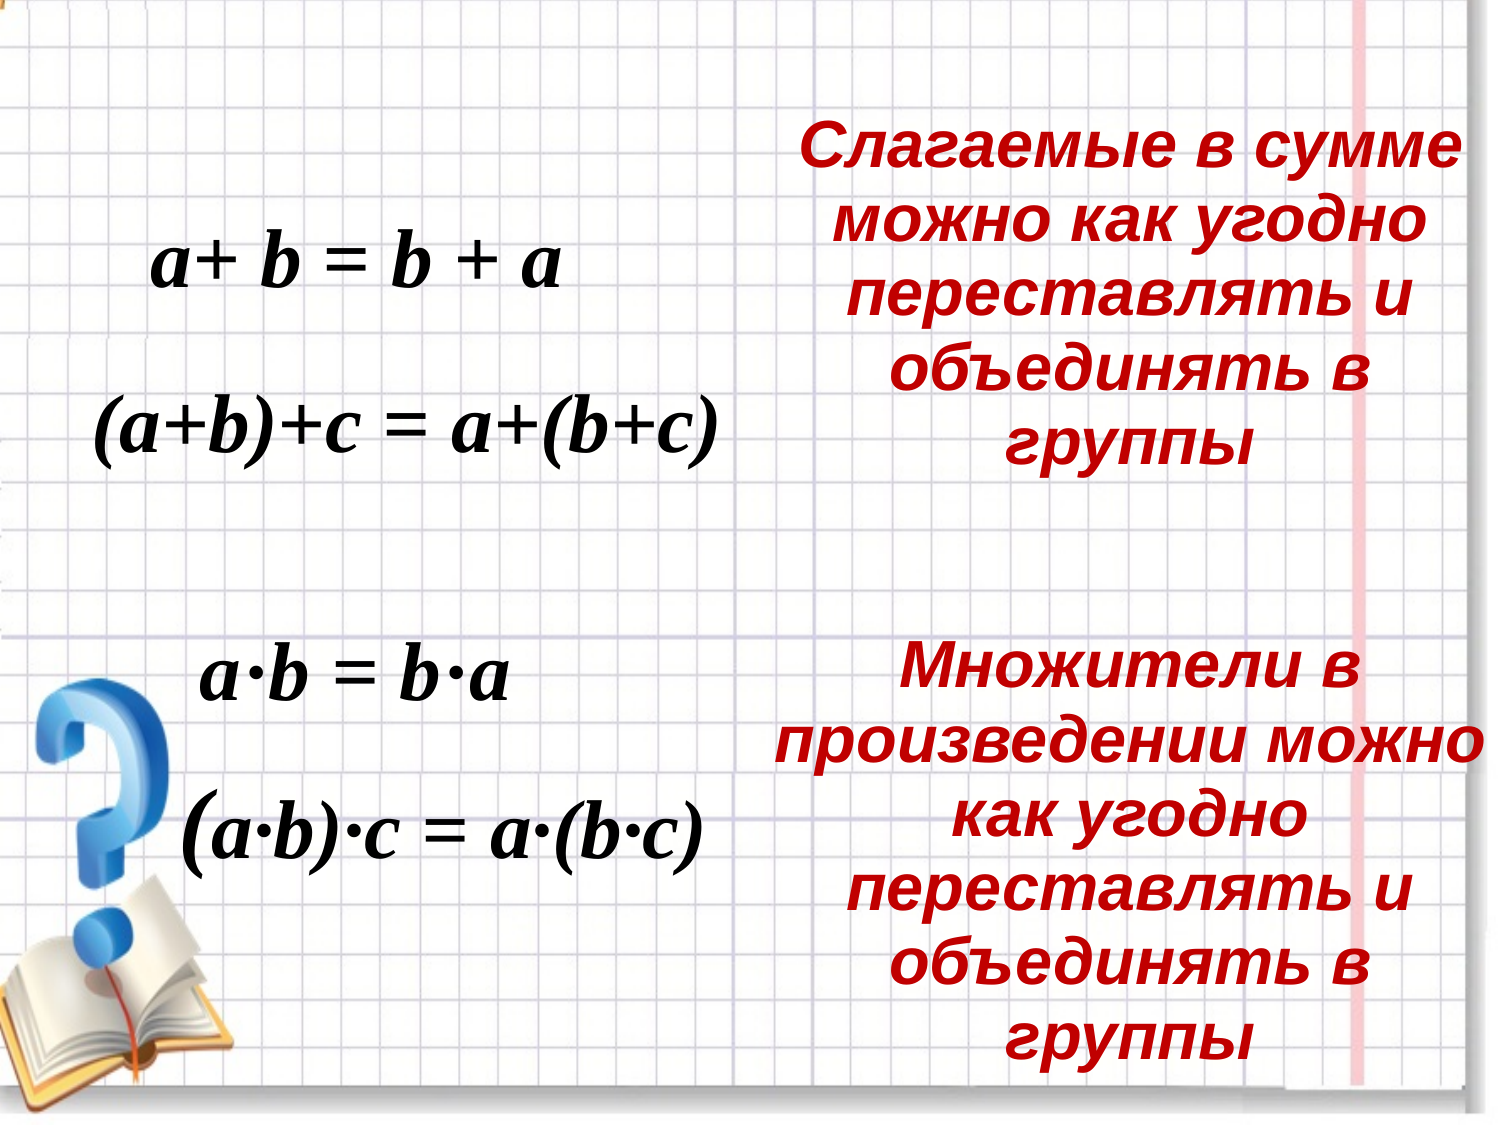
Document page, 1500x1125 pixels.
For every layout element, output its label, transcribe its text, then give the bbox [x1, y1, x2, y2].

picture [0, 0, 1500, 1125]
text_box (a∙b)∙с = a∙(b∙с) [88, 751, 798, 887]
text_box a·b = b·a [184, 609, 527, 725]
text_box a+ b = b + a [135, 196, 761, 312]
text_box (a+b)+с = a+(b+с) [76, 361, 774, 477]
title Слагаемые в сумме можно как угодно переставлять и объединять в группы Множители в произведении можно как угодно переставлять и объединять в группы [761, 125, 1500, 988]
